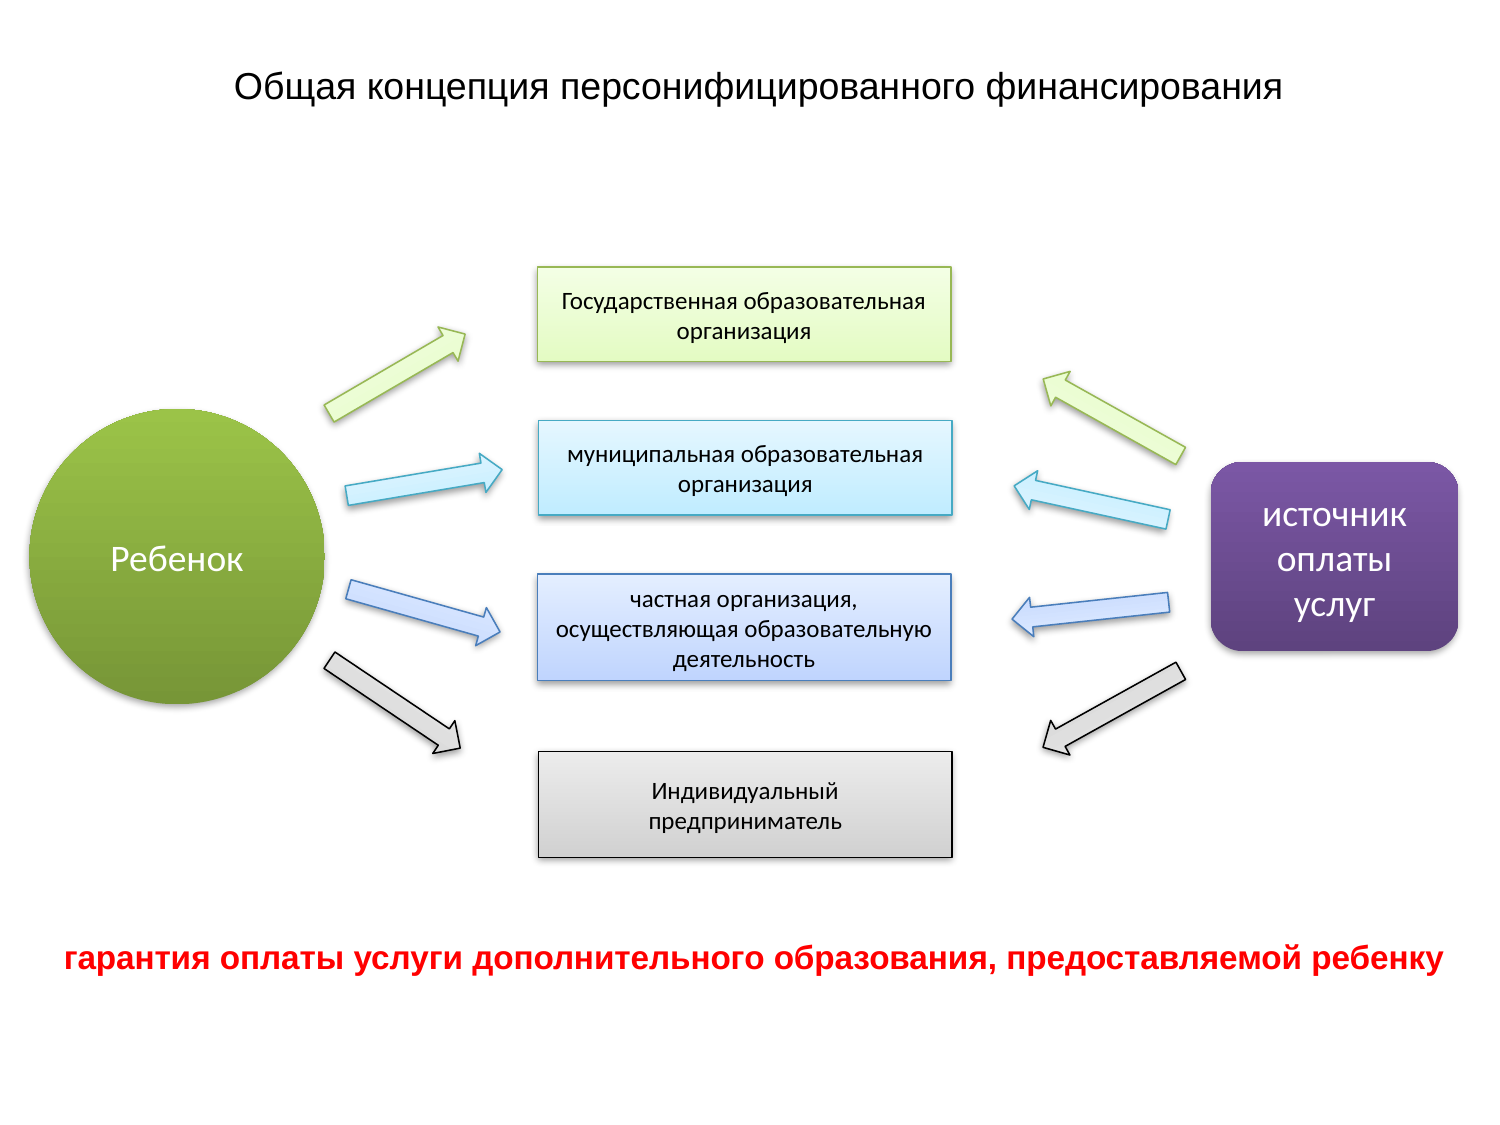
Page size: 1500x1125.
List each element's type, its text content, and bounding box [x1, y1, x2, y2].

text_box Государственная образовательная организация [537, 266, 952, 362]
text_box [345, 579, 501, 647]
text_box [1042, 370, 1187, 466]
text_box Общая концепция персонифицированного финансирования [177, 54, 1341, 115]
text_box [323, 326, 466, 423]
text_box гарантия оплаты услуги дополнительного образования, предоставляемой ребенку [15, 928, 1495, 984]
text_box Ребенок [29, 408, 325, 705]
text_box [323, 651, 461, 755]
text_box [1011, 591, 1171, 638]
text_box источник оплаты услуг [1210, 462, 1459, 652]
text_box частная организация, осуществляющая образовательную деятельность [537, 573, 952, 681]
text_box [1013, 470, 1171, 530]
text_box [344, 452, 503, 507]
text_box муниципальная образовательная организация [538, 420, 953, 516]
text_box Индивидуальный предприниматель [538, 751, 953, 858]
text_box [1042, 661, 1187, 756]
